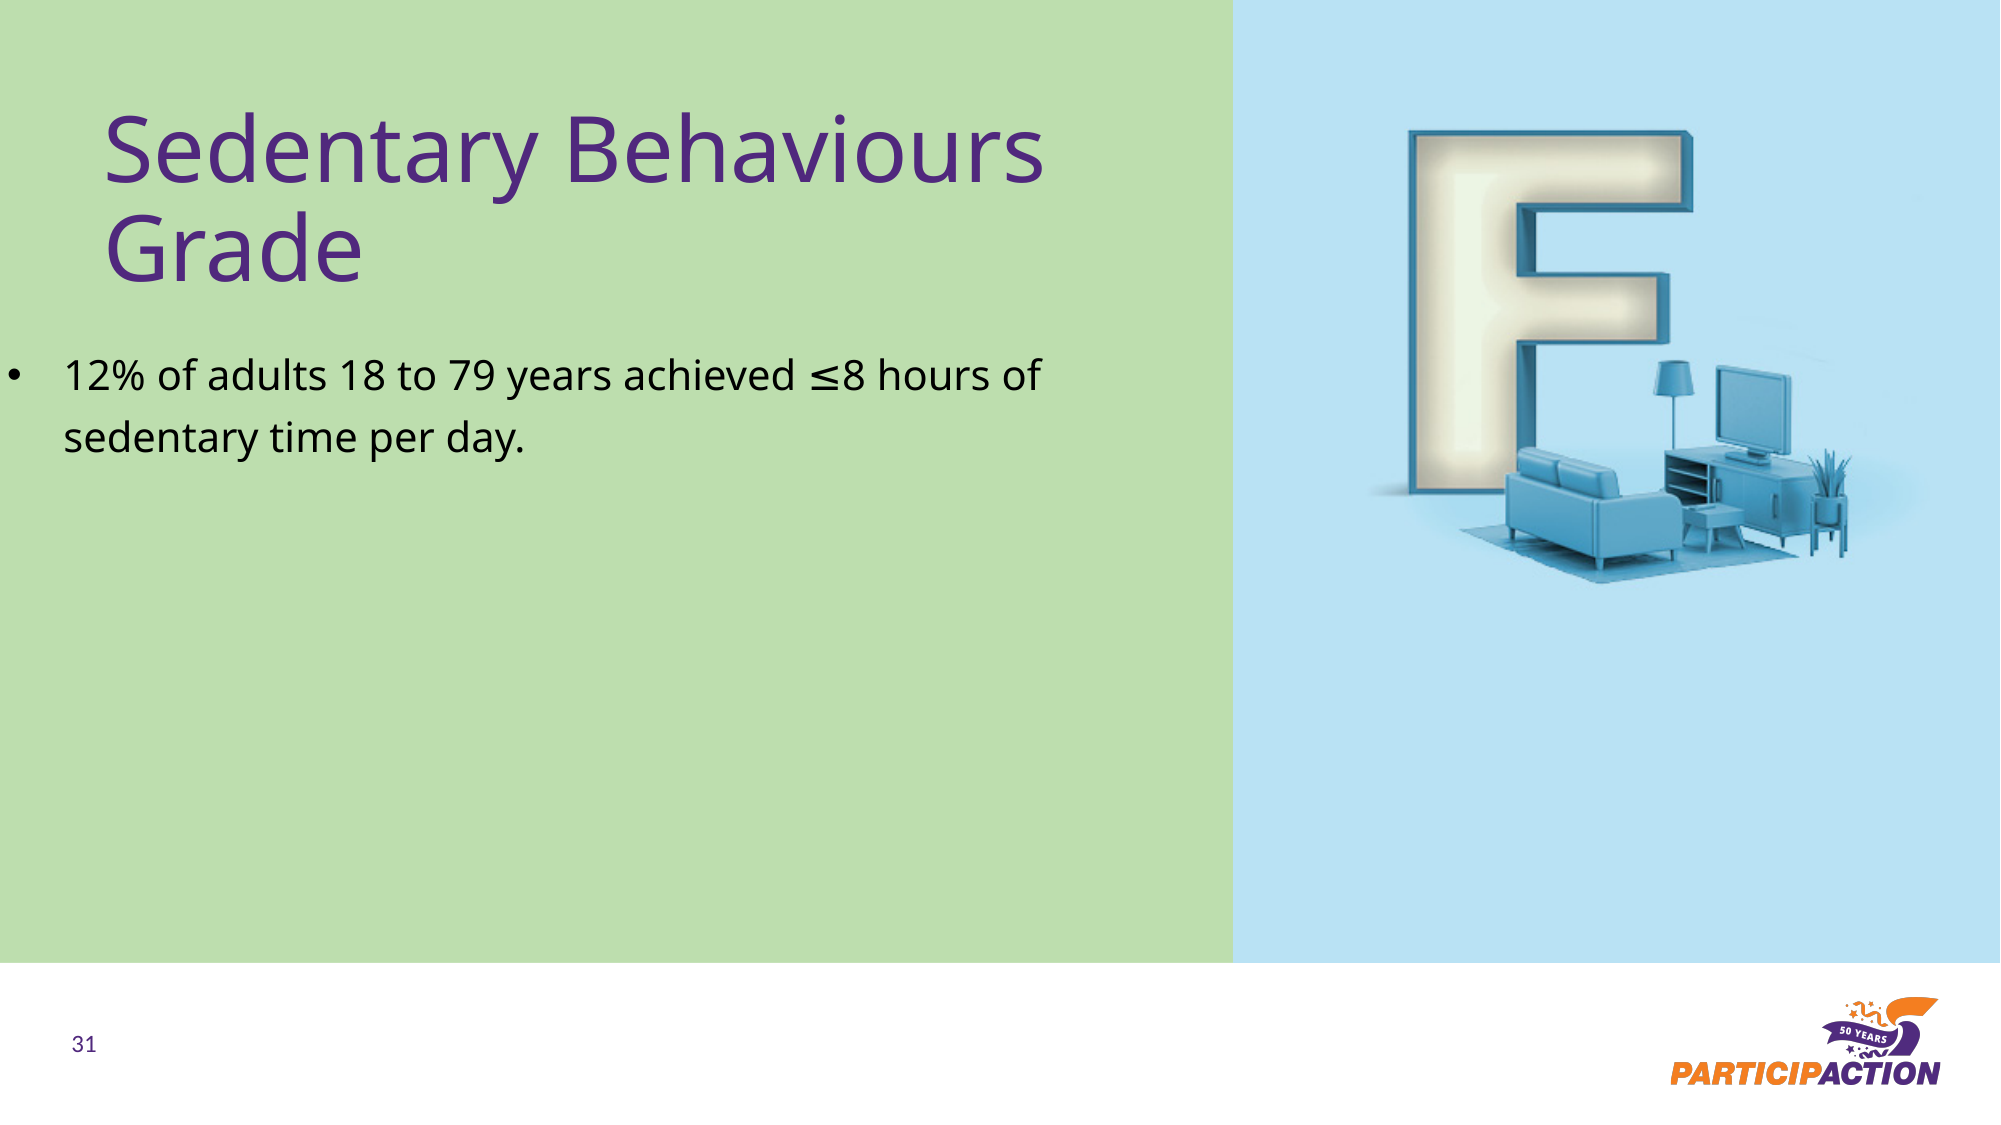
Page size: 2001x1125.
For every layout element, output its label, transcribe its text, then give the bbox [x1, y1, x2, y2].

list 12% of adults 18 to 79 years achieved ≤8 hours of sedentary time per day. [0, 328, 1233, 466]
picture [1233, 0, 2000, 963]
list Sedentary Behaviours Grade [88, 93, 1169, 309]
